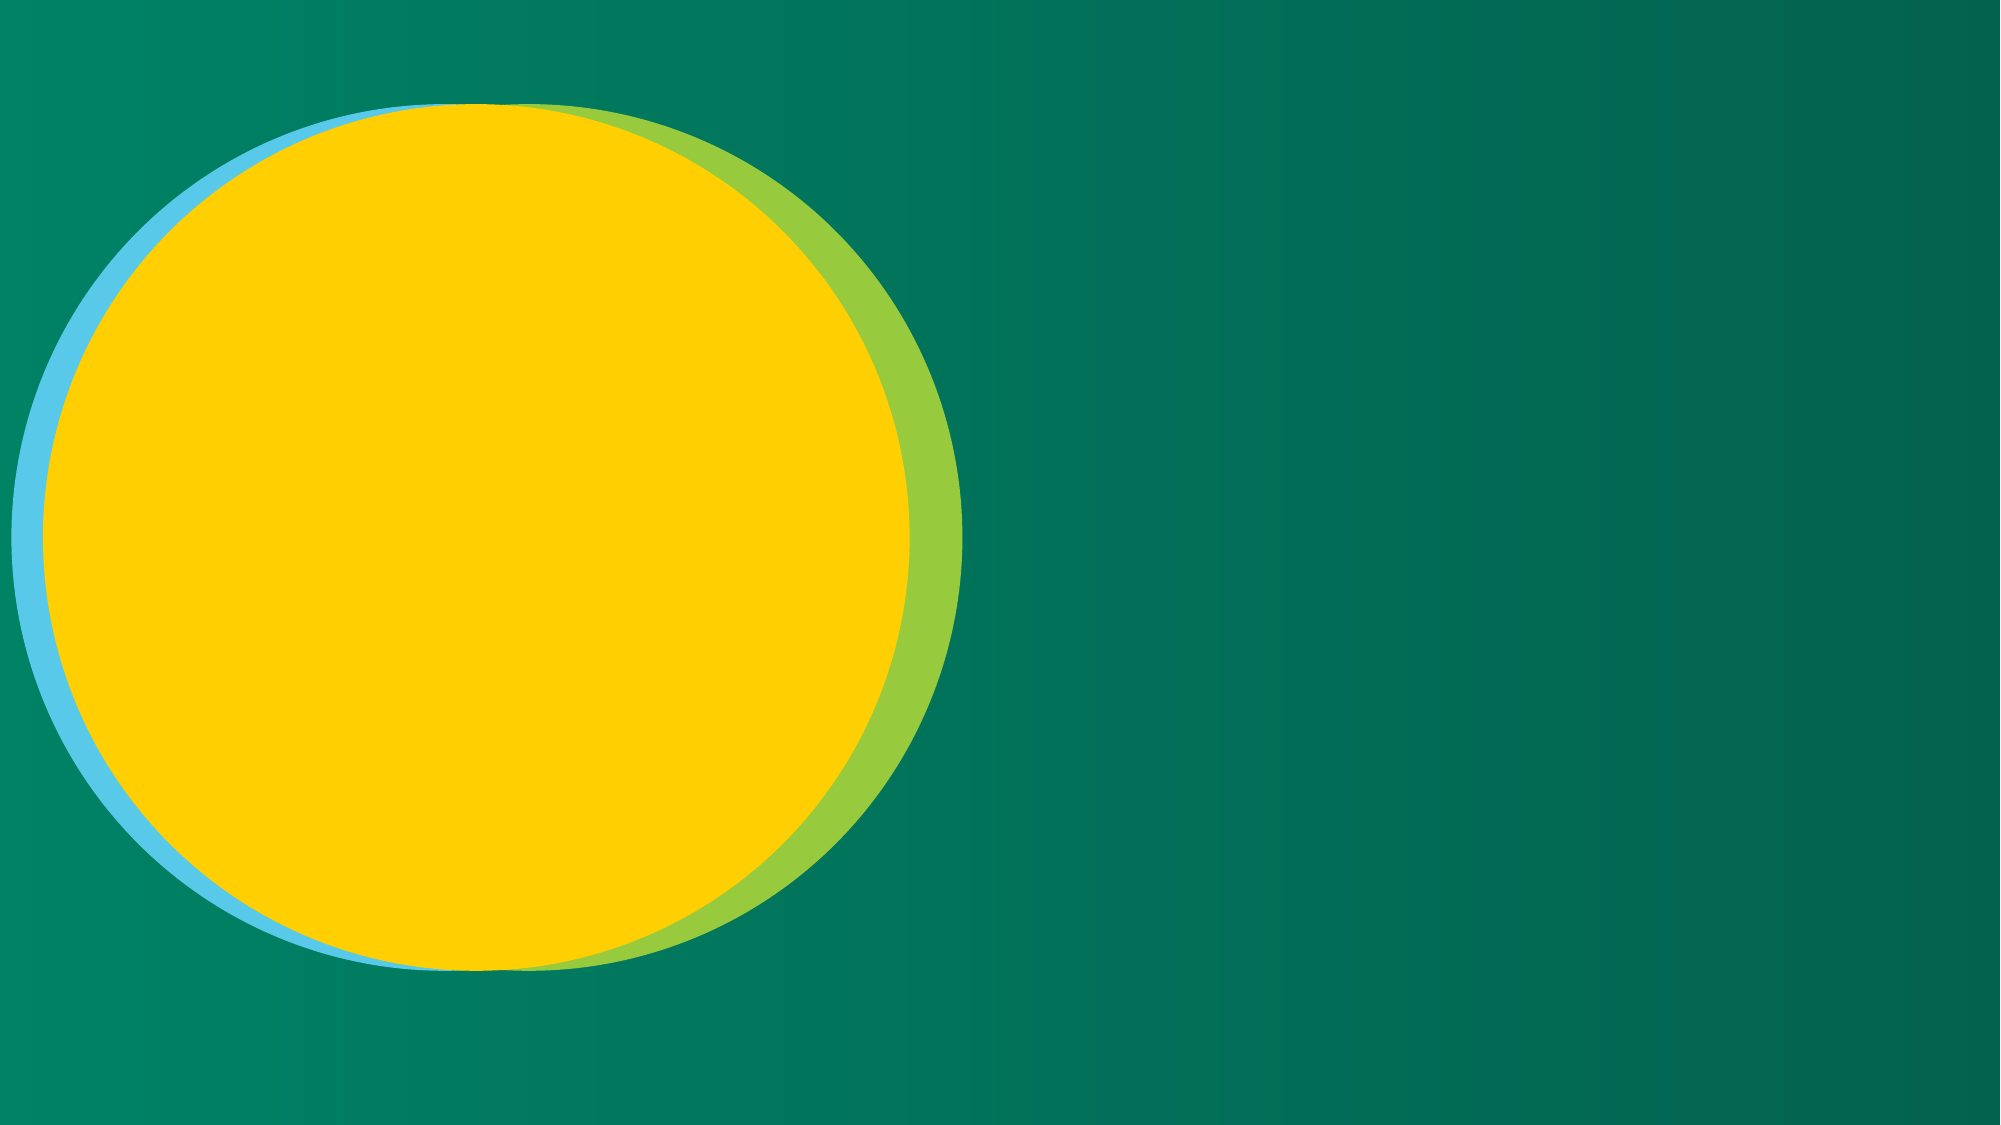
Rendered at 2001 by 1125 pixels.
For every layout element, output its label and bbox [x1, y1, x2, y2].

picture [171, 179, 887, 896]
